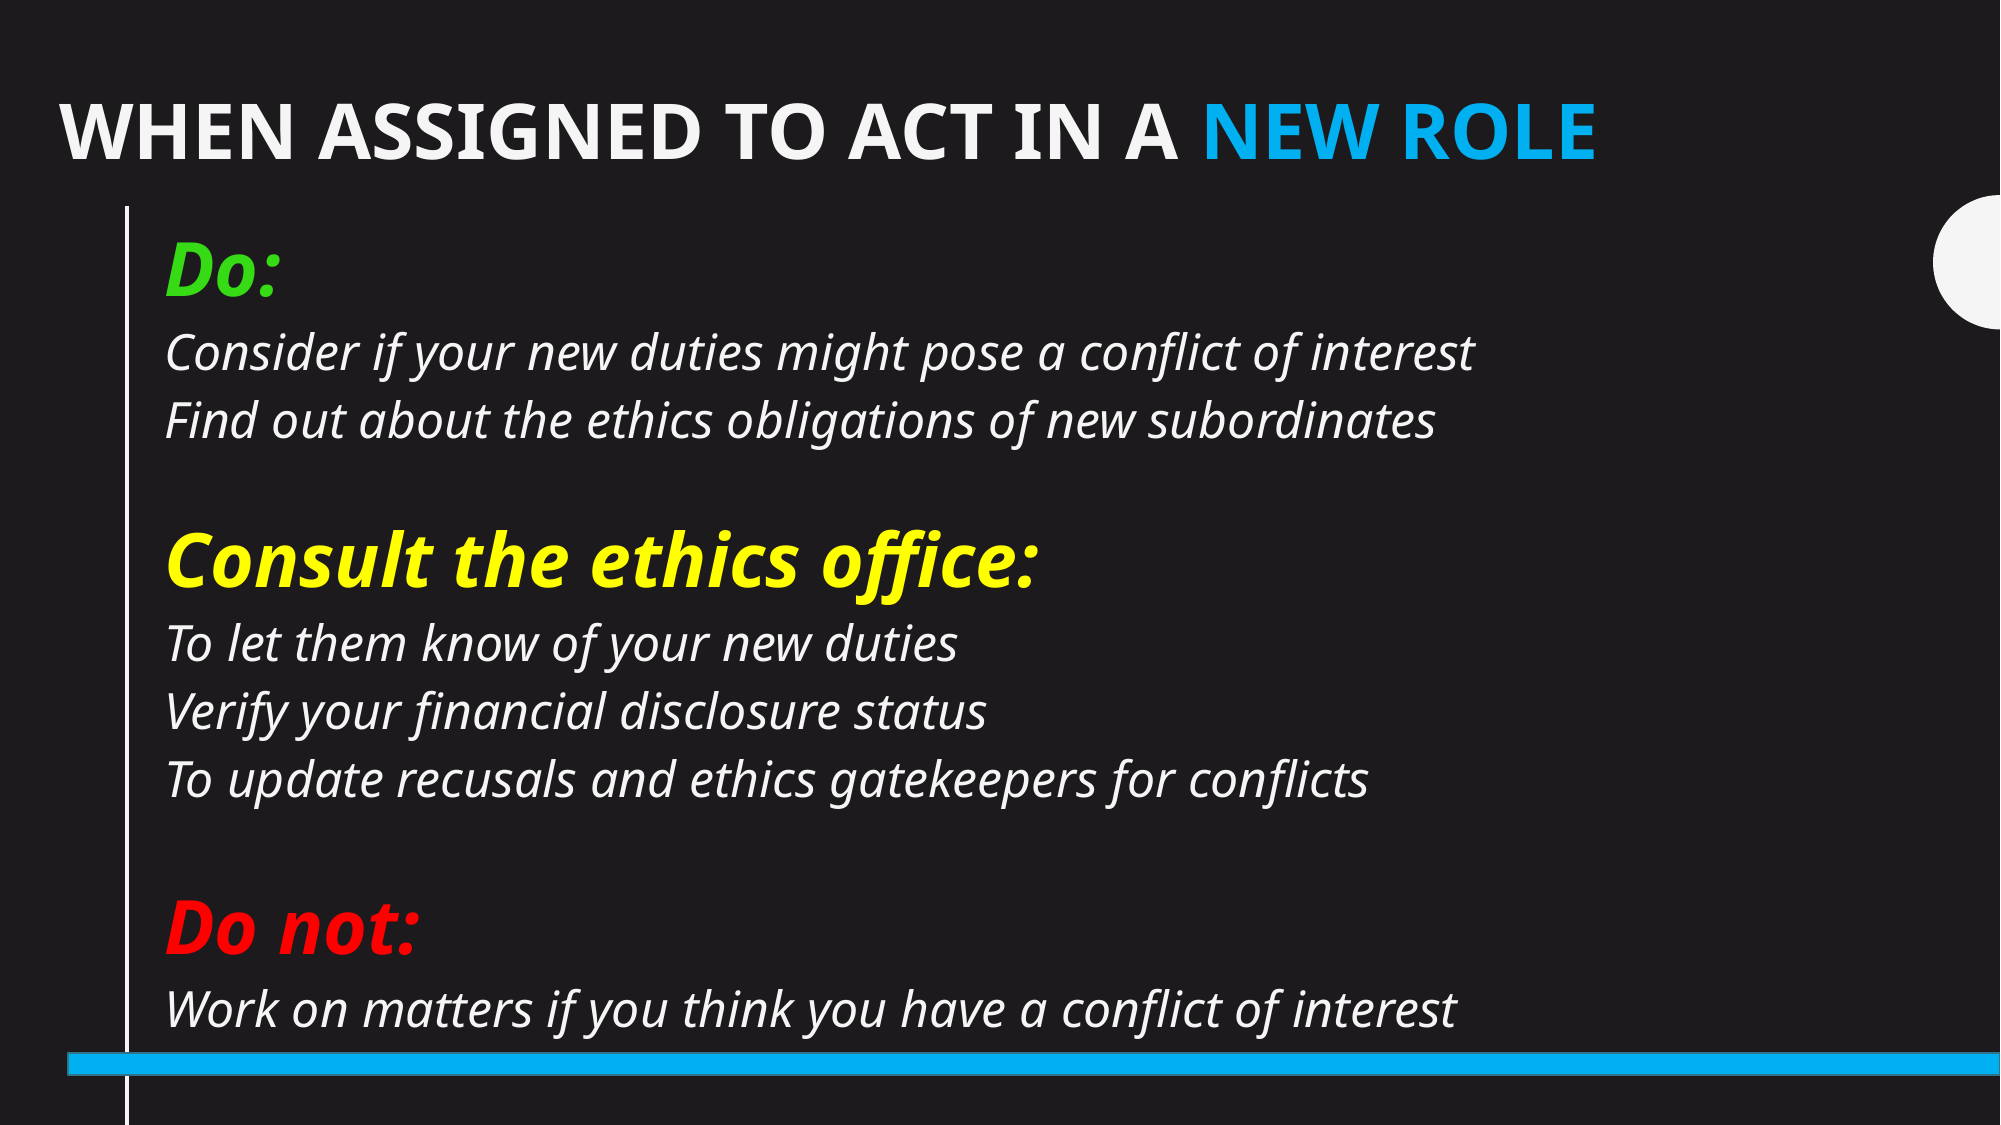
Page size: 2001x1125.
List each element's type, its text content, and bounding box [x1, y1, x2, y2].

text_box Do not: Work on matters if you think you have a conflict of interest [149, 859, 1859, 1125]
text_box [1859, 1052, 2000, 1076]
text_box Consult the ethics office: To let them know of your new duties Verify your financial disclosure status To update recusals and ethics gatekeepers for conflicts [149, 492, 1859, 826]
text_box [67, 1052, 149, 1076]
title when assigned to act in a new role [44, 21, 1950, 232]
subtitle Do: Consider if your new duties might pose a conflict of interest Find out about the ethics obligations of new subordinates [149, 201, 1859, 486]
